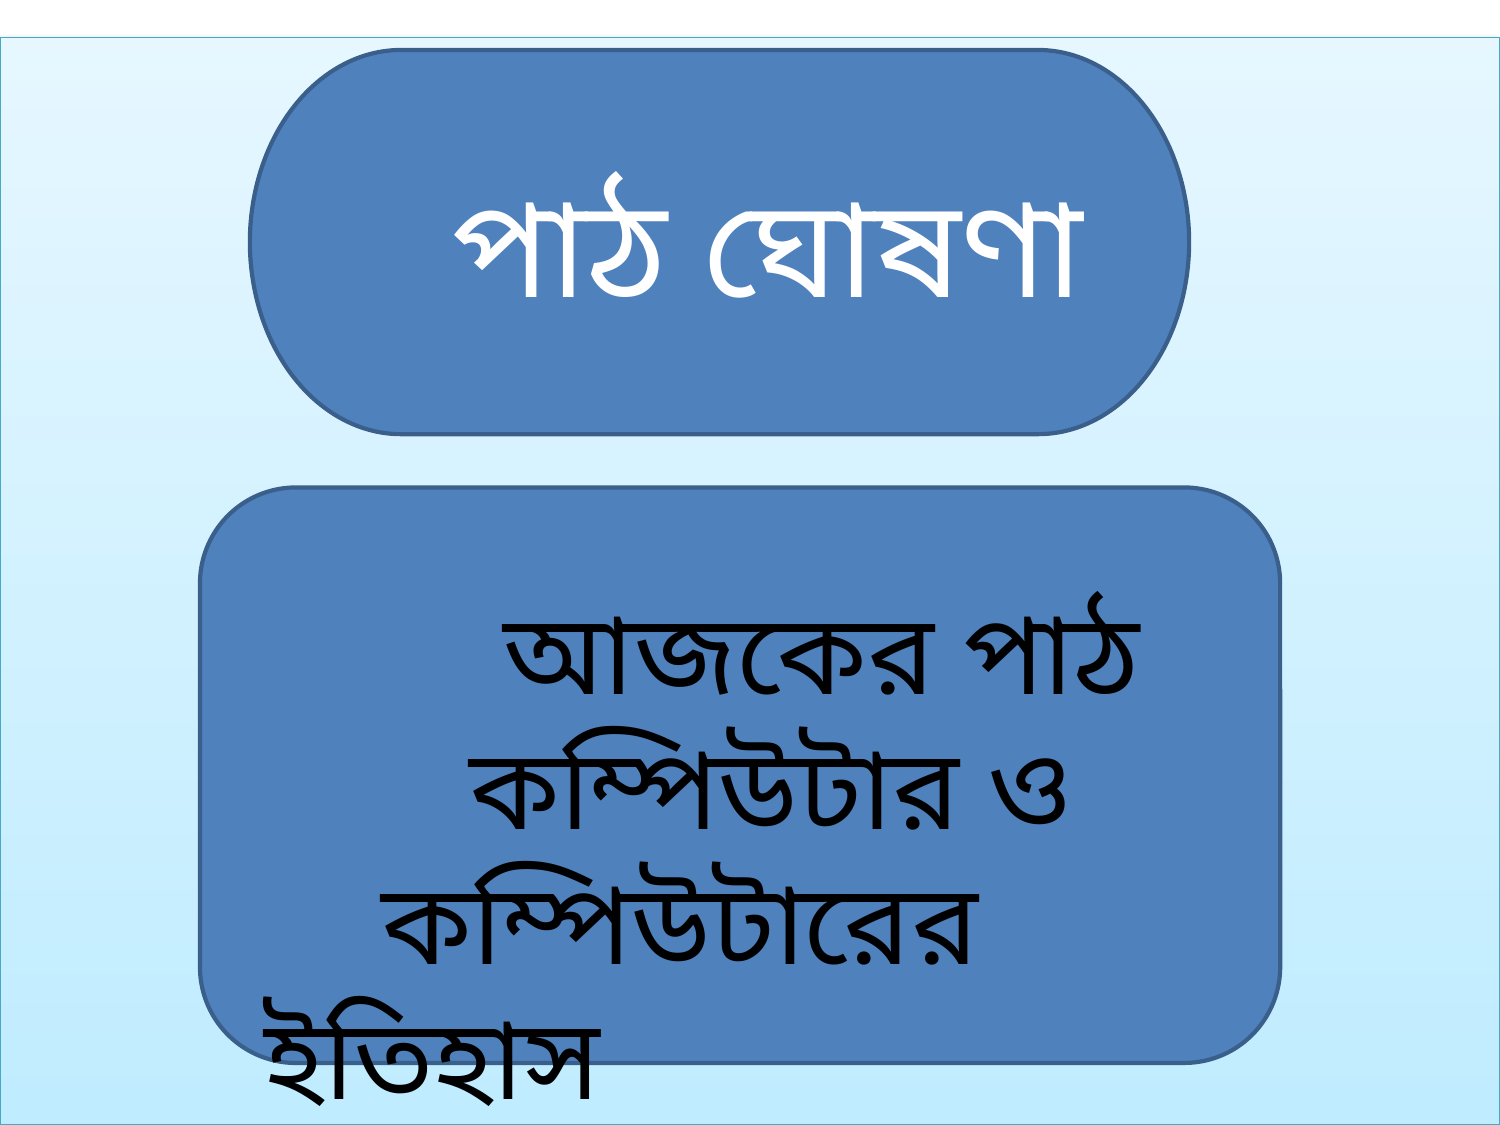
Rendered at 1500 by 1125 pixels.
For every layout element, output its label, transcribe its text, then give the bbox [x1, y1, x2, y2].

text_box আজকের পাঠ কম্পিউটার ও কম্পিউটারের ইতিহাস [249, 574, 1288, 1125]
text_box পাঠ ঘোষণা [247, 47, 1192, 437]
text_box [197, 485, 1282, 1054]
text_box [0, 37, 1500, 1125]
